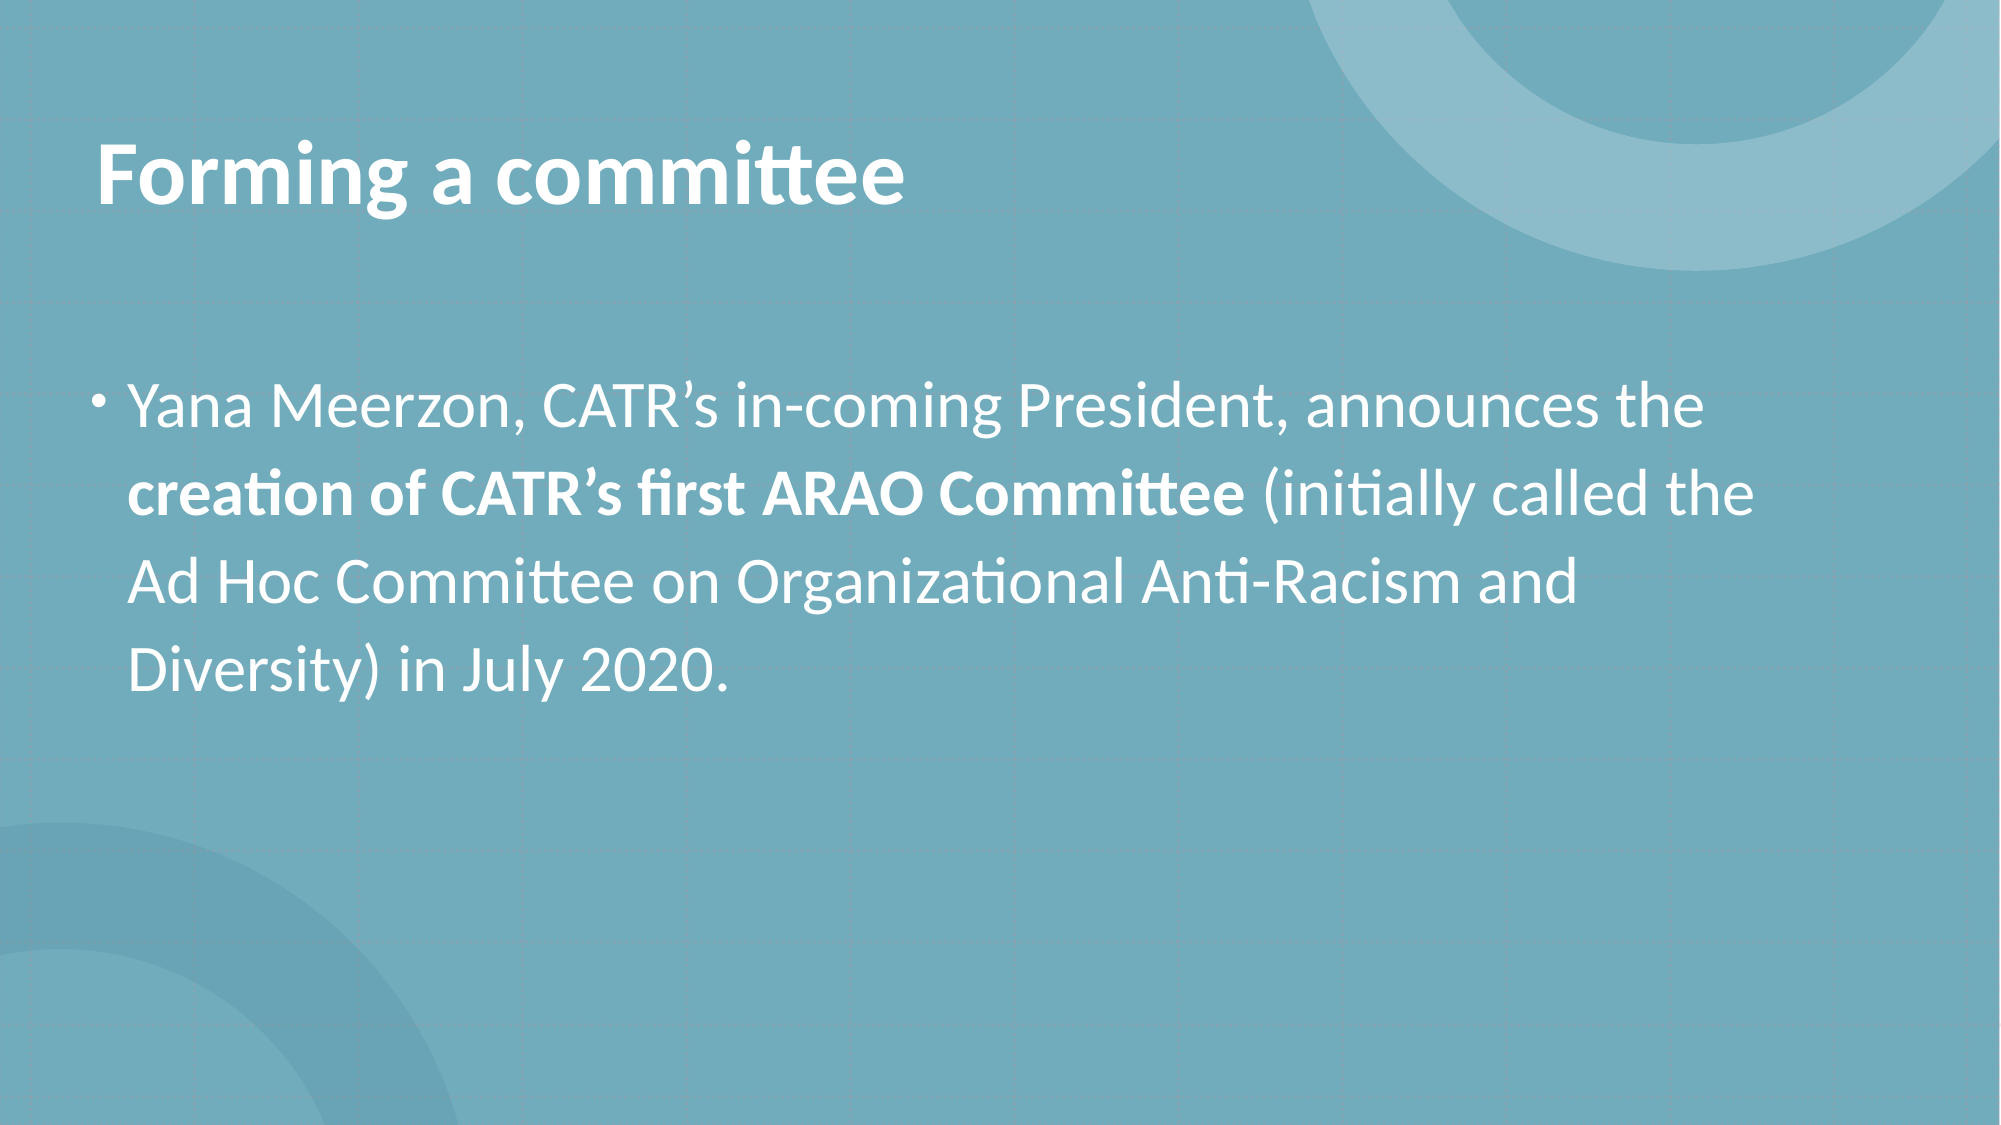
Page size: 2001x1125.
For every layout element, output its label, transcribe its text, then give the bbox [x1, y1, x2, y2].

list Yana Meerzon, CATR’s in-coming President, announces the creation of CATR’s first ARAO Committee (initially called the Ad Hoc Committee on Organizational Anti-Racism and Diversity) in July 2020. [75, 345, 1834, 1059]
title Forming a committee [81, 66, 1841, 284]
